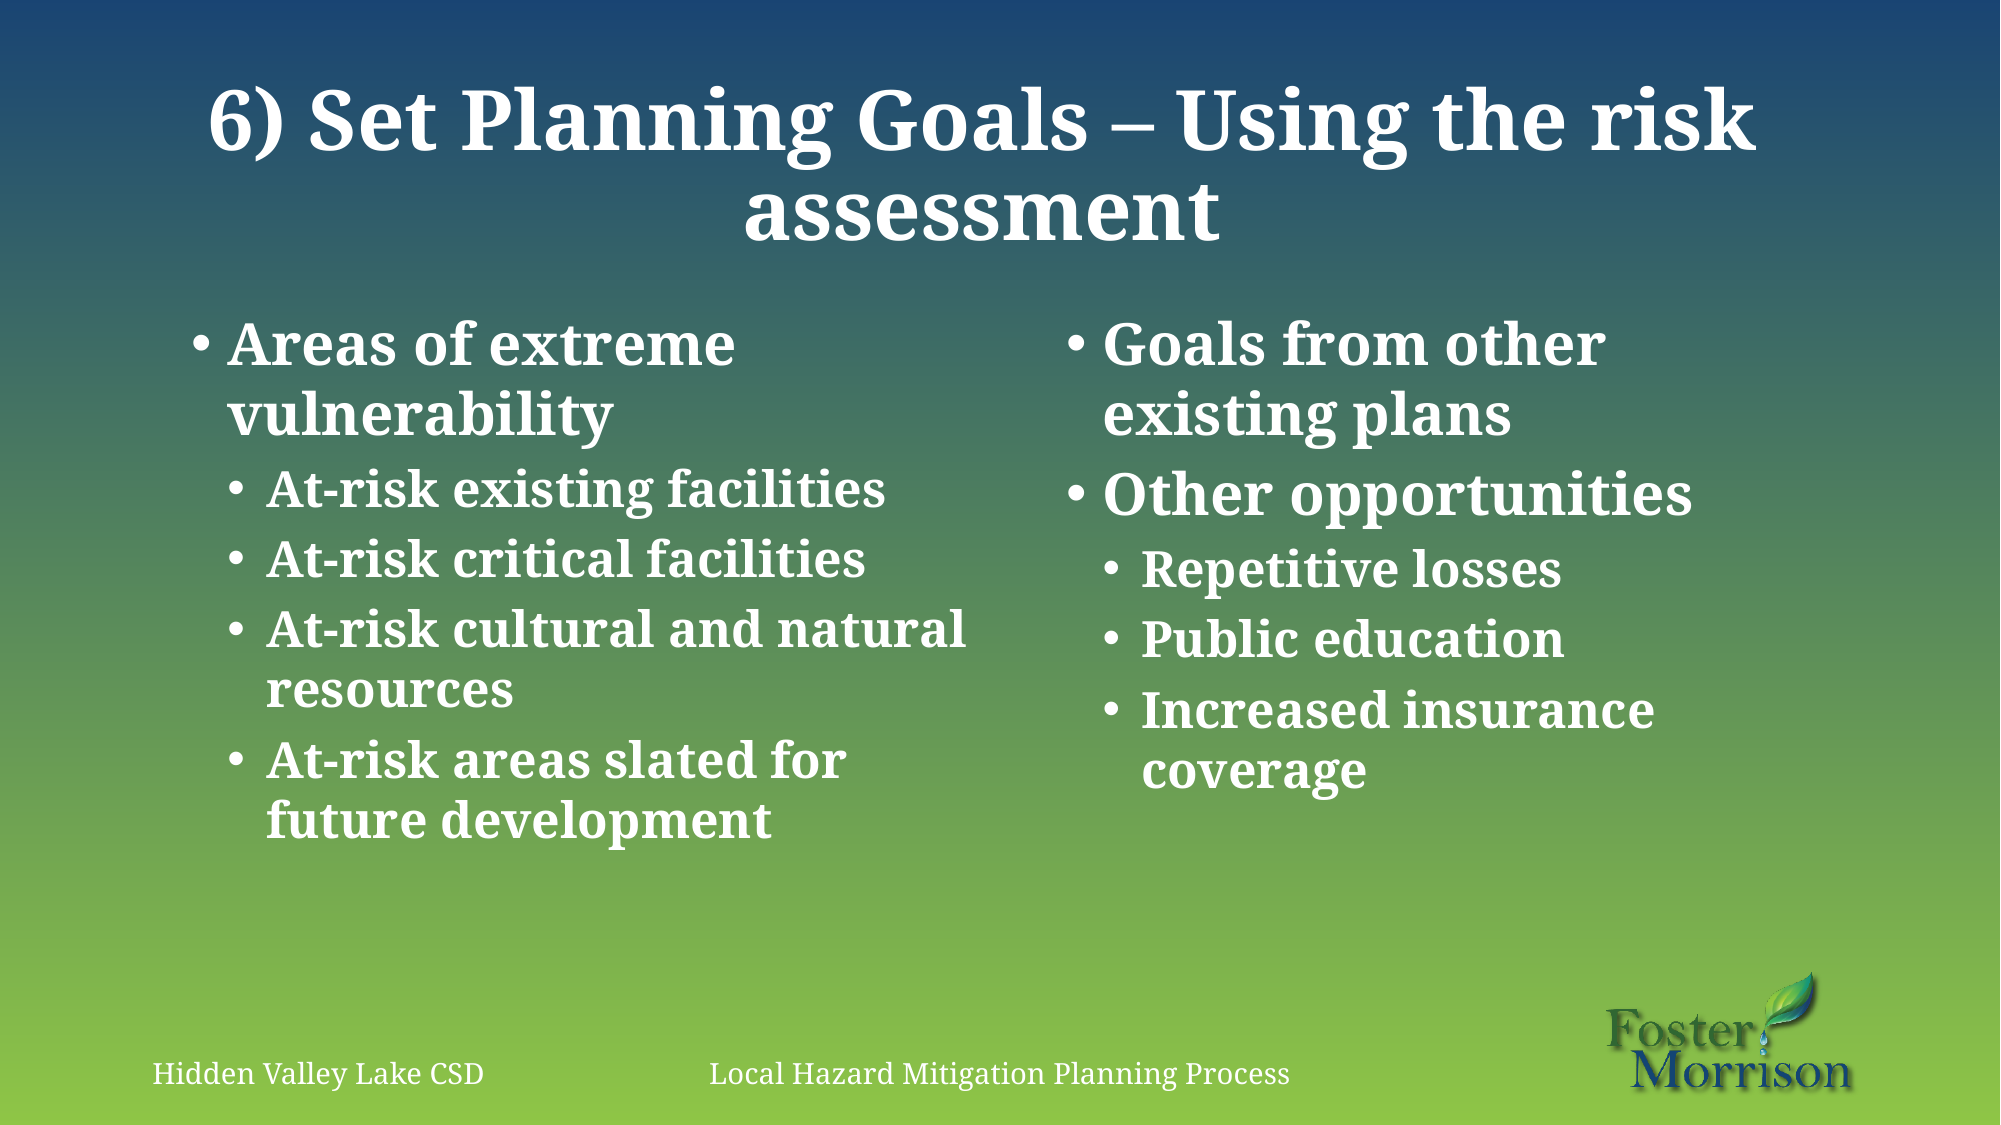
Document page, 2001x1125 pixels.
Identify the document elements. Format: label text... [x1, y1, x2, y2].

footer Local Hazard Mitigation Planning Process [662, 1042, 1338, 1103]
list Areas of extreme vulnerability At-risk existing facilities At-risk critical facilities At-risk cultural and natural resources At-risk areas slated for future development [137, 299, 988, 1014]
list Goals from other existing plans Other opportunities Repetitive losses Public education Increased insurance coverage [1012, 299, 1863, 1014]
title 6) Set Planning Goals – Using the risk assessment [71, 59, 1893, 278]
slide_number Hidden Valley Lake CSD [137, 1042, 588, 1103]
picture [1600, 1014, 1863, 1113]
